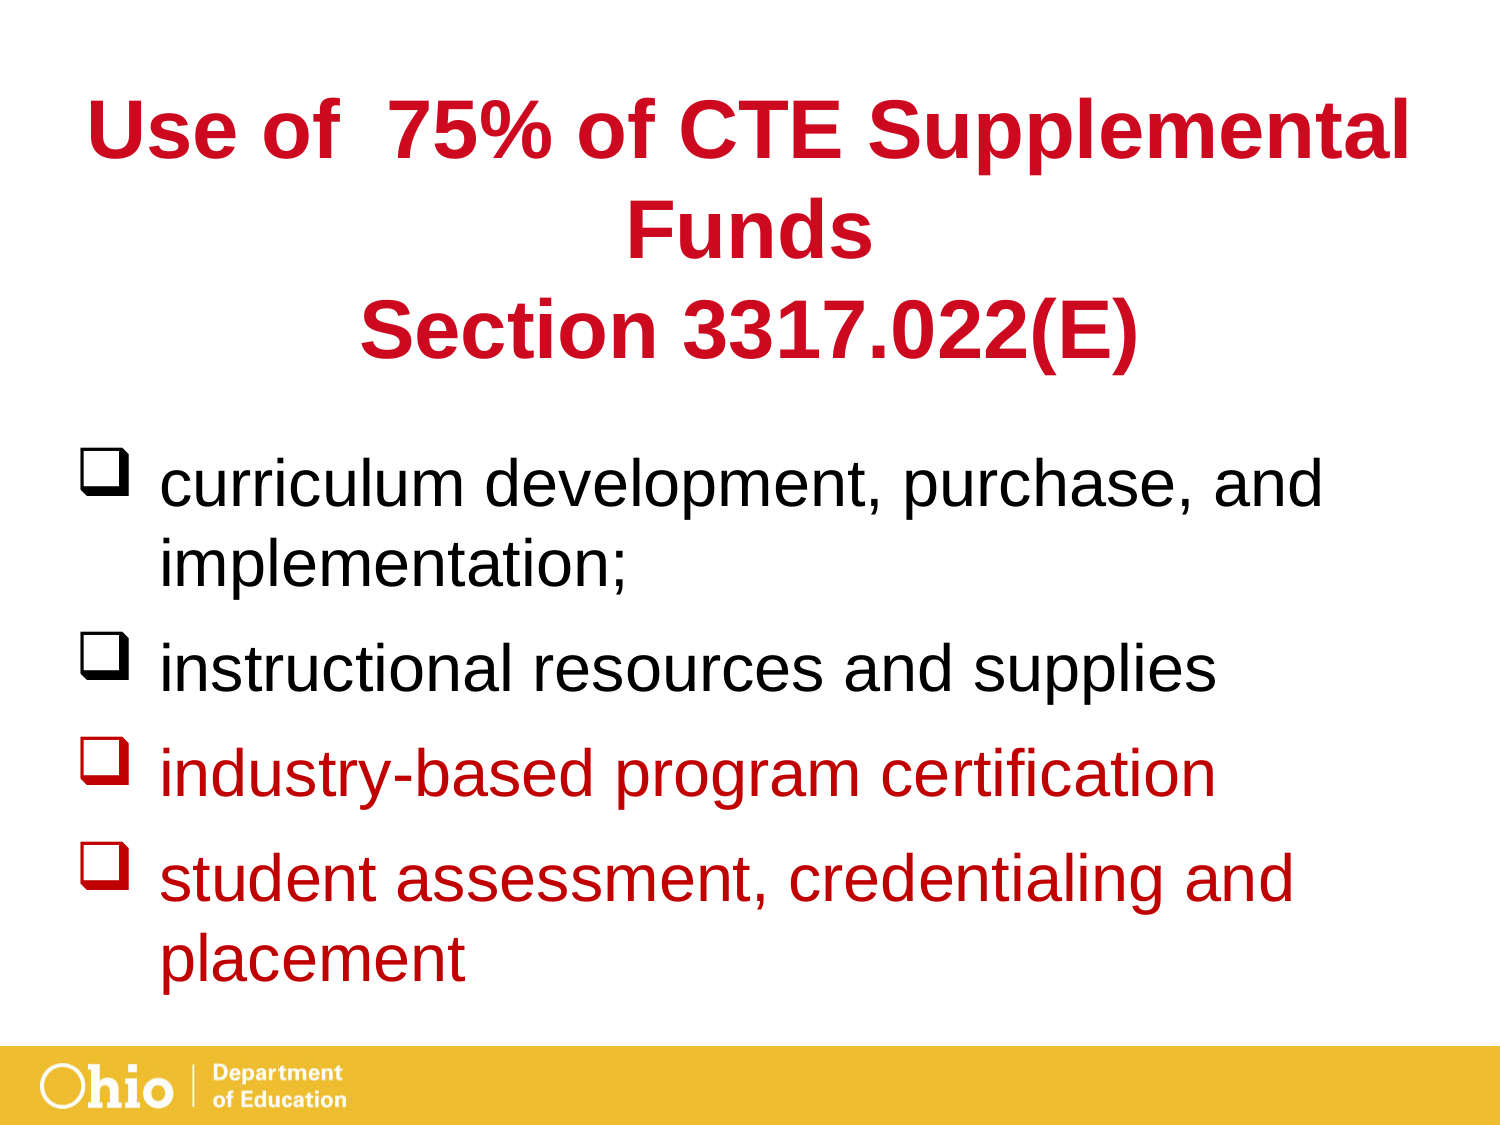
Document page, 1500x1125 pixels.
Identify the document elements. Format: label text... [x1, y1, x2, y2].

picture [0, 1046, 1500, 1125]
title Use of 75% of CTE Supplemental Funds Section 3317.022(E) [75, 280, 1425, 479]
list curriculum development, purchase, and implementation; instructional resources and supplies industry-based program certification student assessment, credentialing and placement [75, 173, 1425, 280]
title Use of 75% of CTE Supplemental Funds Section 3317.022(E) [75, 75, 1425, 173]
